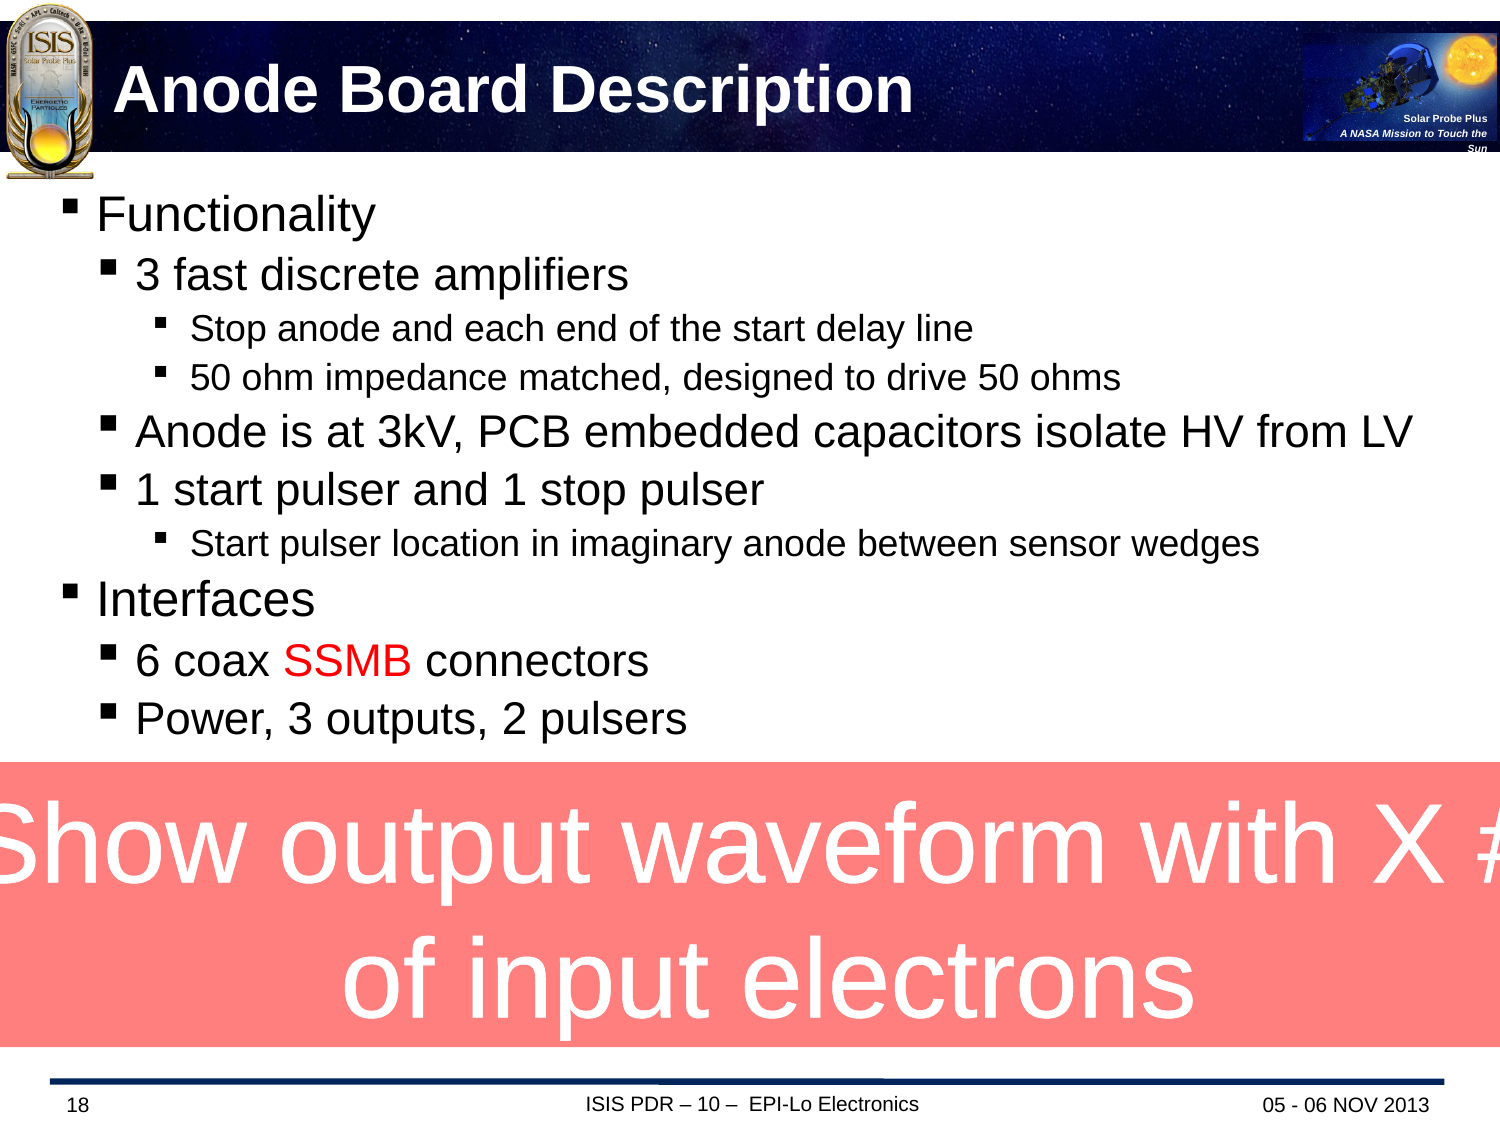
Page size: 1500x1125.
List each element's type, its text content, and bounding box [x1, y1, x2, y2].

list Functionality 3 fast discrete amplifiers Stop anode and each end of the start delay line 50 ohm impedance matched, designed to drive 50 ohms Anode is at 3kV, PCB embedded capacitors isolate HV from LV 1 start pulser and 1 stop pulser Start pulser location in imaginary anode between sensor wedges Interfaces 6 coax SSMB connectors Power, 3 outputs, 2 pulsers [58, 185, 1442, 762]
title Anode Board Description [111, 30, 1294, 142]
text_box Show output waveform with X # of input electrons [0, 762, 1500, 1048]
picture [0, 2, 1500, 181]
